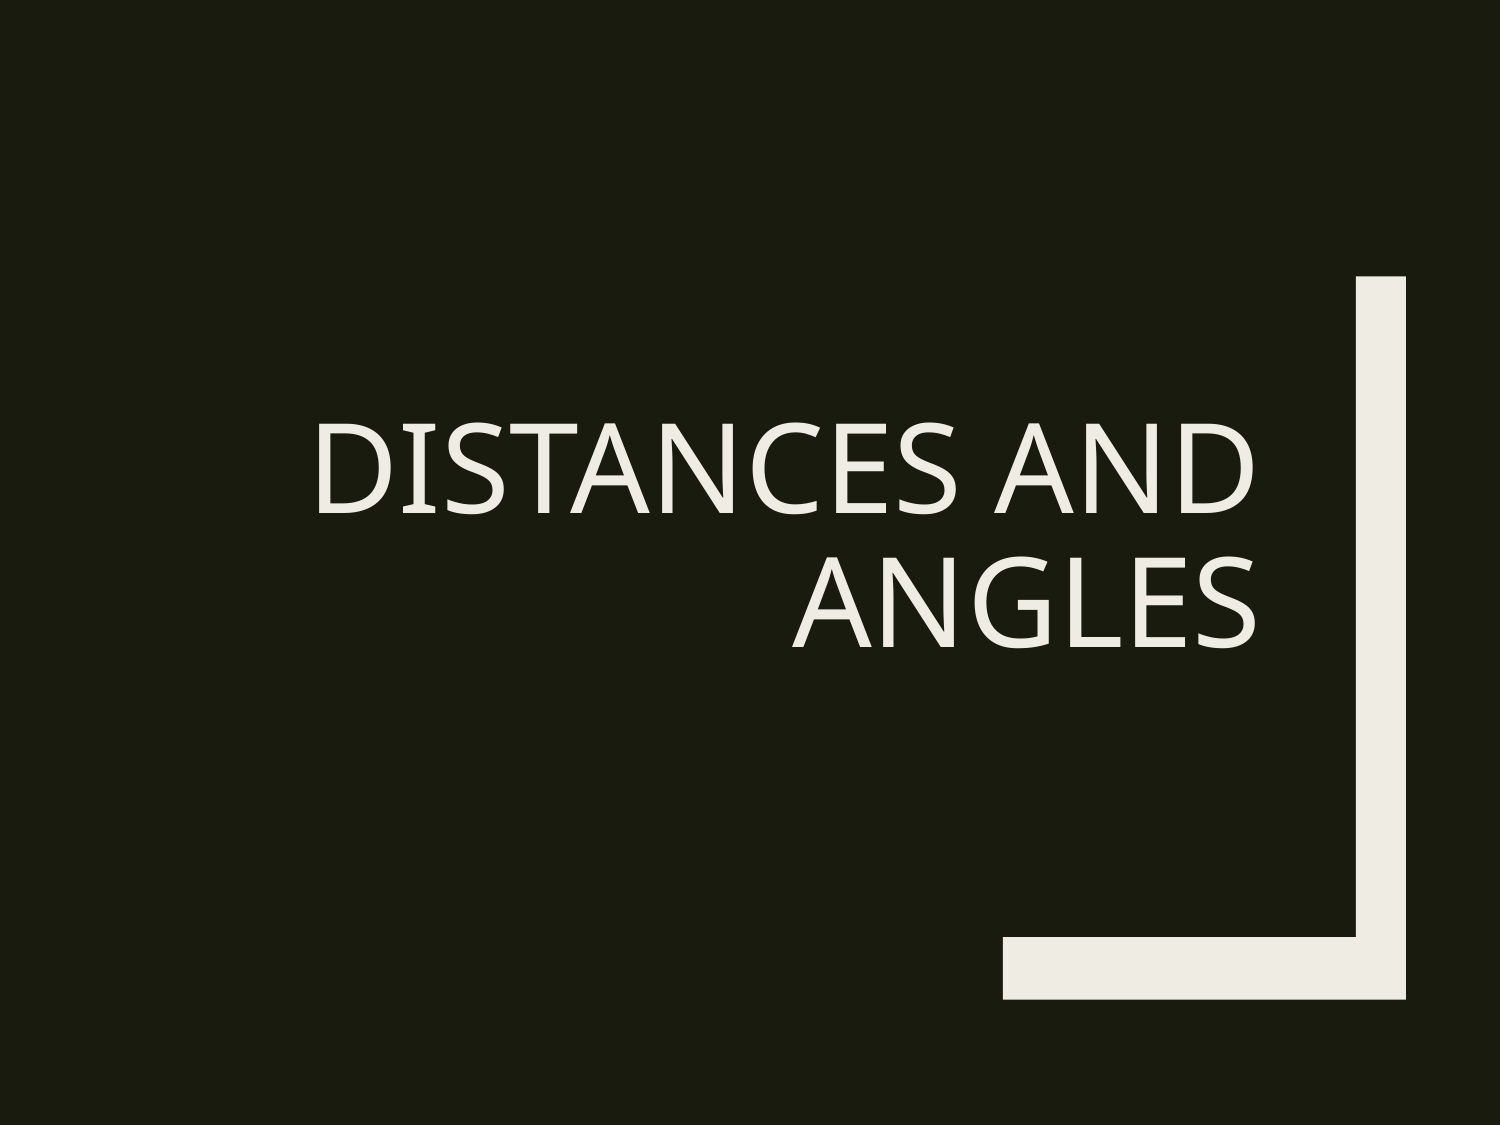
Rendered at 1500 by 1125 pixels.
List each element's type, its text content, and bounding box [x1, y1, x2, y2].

title distances and angles [94, 213, 1277, 682]
